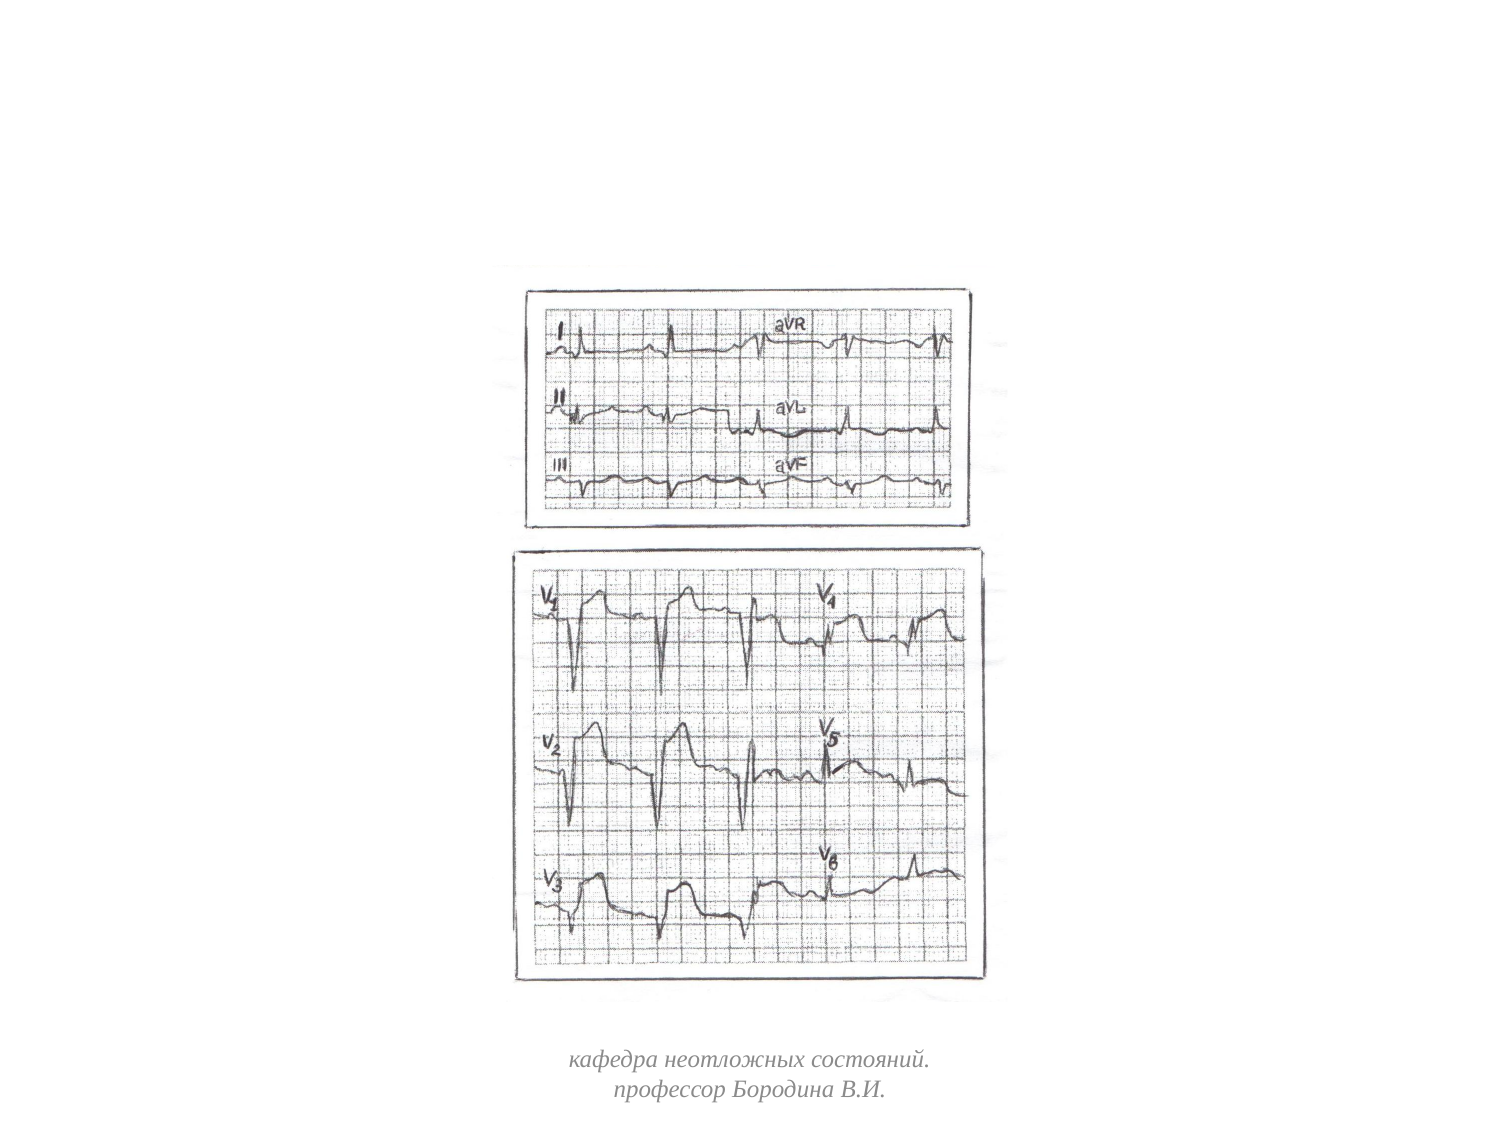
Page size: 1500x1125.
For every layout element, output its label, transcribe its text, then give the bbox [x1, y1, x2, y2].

footer кафедра неотложных состояний. профессор Бородина В.И. [512, 1042, 988, 1103]
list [492, 265, 1008, 1002]
